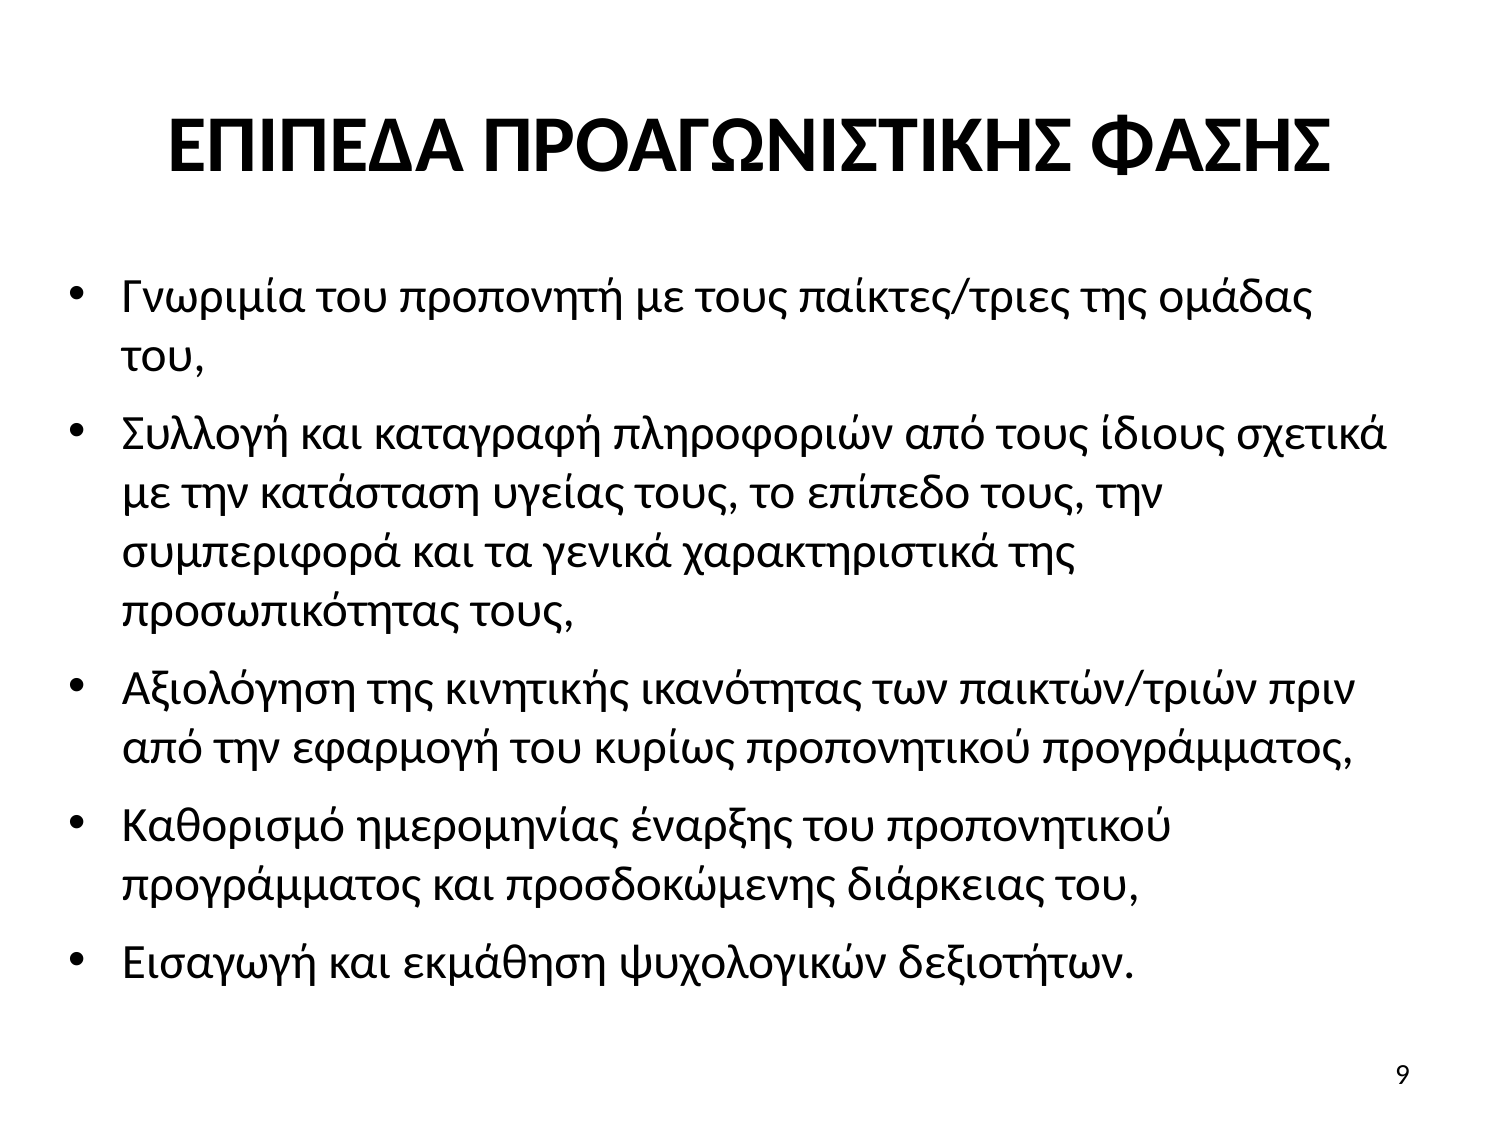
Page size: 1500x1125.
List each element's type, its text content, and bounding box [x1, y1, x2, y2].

slide_number 9 [1074, 1042, 1425, 1103]
title ΕΠΙΠΕΔΑ ΠΡΟΑΓΩΝΙΣΤΙΚΗΣ ΦΑΣΗΣ [75, 45, 1425, 233]
list Γνωριμία του προπονητή με τους παίκτες/τριες της ομάδας του, Συλλογή και καταγραφή πληροφοριών από τους ίδιους σχετικά με την κατάσταση υγείας τους, το επίπεδο τους, την συμπεριφορά και τα γενικά χαρακτηριστικά της προσωπικότητας τους, Αξιολόγηση της κινητικής ικανότητας των παικτών/τριών πριν από την εφαρμογή του κυρίως προπονητικού προγράμματος, Καθορισμό ημερομηνίας έναρξης του προπονητικού προγράμματος και προσδοκώμενης διάρκειας του, Εισαγωγή και εκμάθηση ψυχολογικών δεξιοτήτων. [53, 255, 1404, 998]
